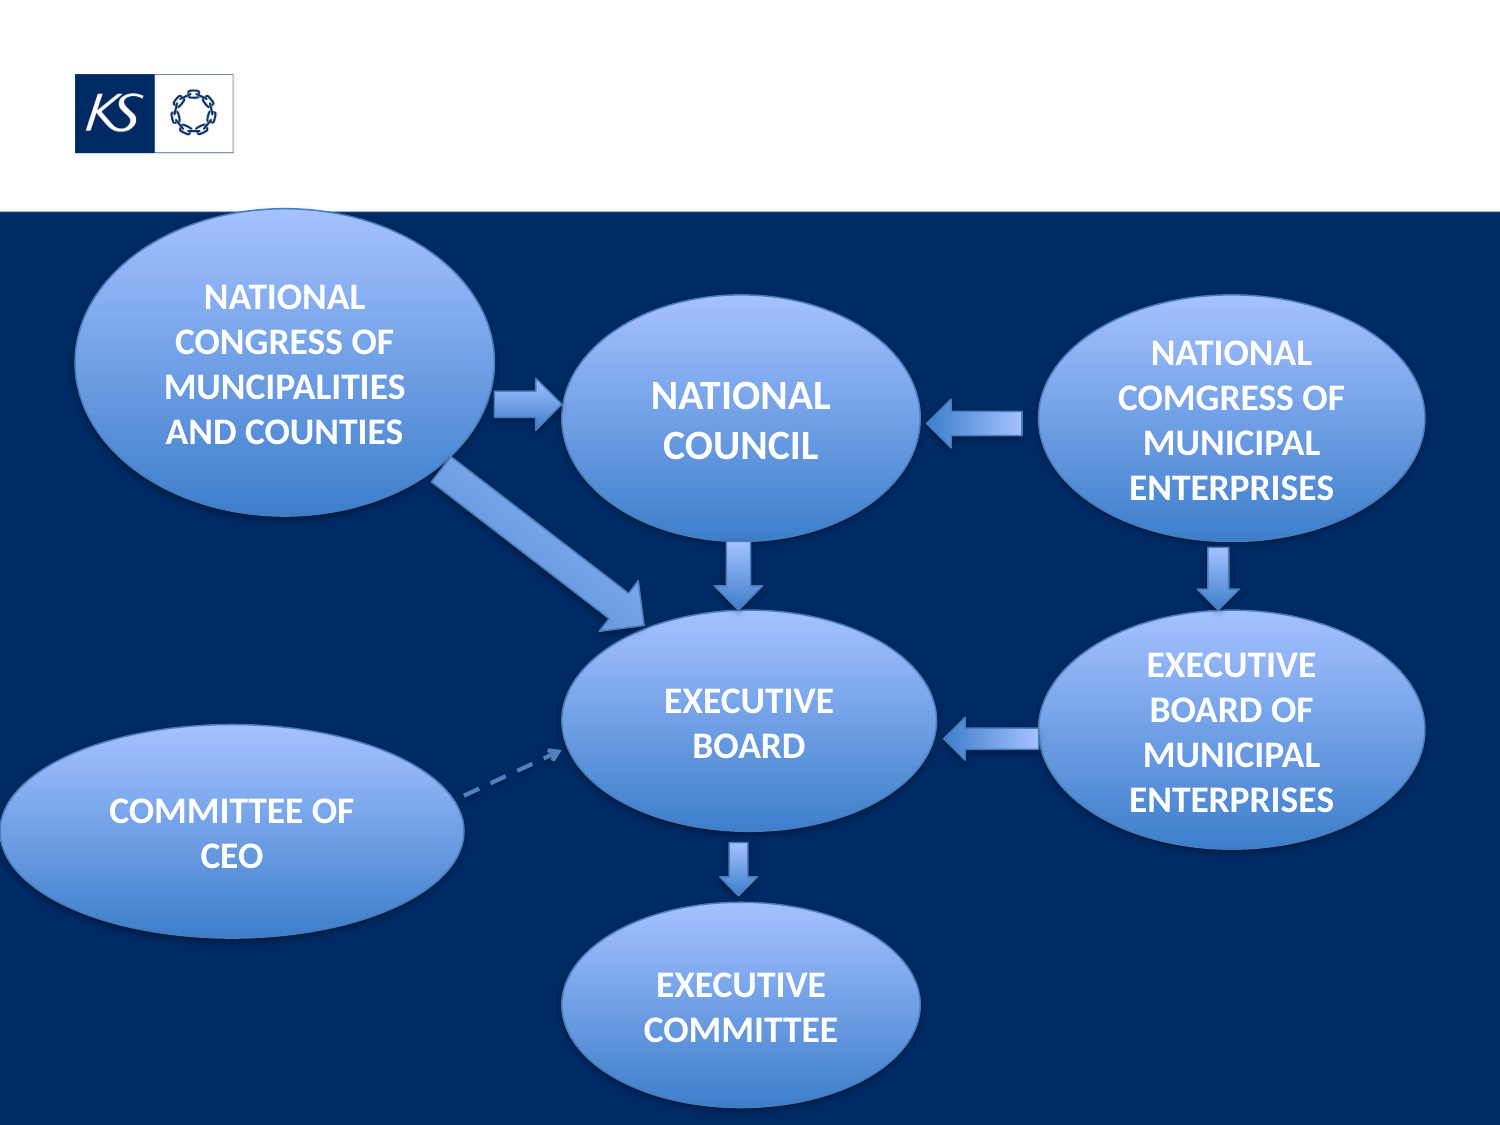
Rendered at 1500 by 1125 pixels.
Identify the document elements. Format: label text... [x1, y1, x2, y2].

text_box EXECUTIVE COMMITTEE [561, 901, 922, 1109]
text_box NATIONAL CONGRESS OF MUNCIPALITIES AND COUNTIES [74, 207, 496, 517]
picture [0, 0, 1500, 1125]
text_box COMMITTEE OF CEO [0, 723, 465, 939]
text_box [926, 398, 1023, 449]
text_box EXECUTIVE BOARD OF MUNICIPAL ENTERPRISES [1037, 609, 1426, 850]
text_box [943, 716, 1040, 761]
text_box [713, 540, 764, 611]
text_box [493, 377, 563, 432]
text_box NATIONAL COUNCIL [561, 294, 922, 542]
text_box [430, 456, 645, 633]
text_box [463, 749, 563, 796]
text_box [1196, 546, 1240, 611]
text_box [719, 841, 759, 897]
text_box NATIONAL COMGRESS OF MUNICIPAL ENTERPRISES [1037, 294, 1426, 543]
text_box EXECUTIVE BOARD [561, 609, 938, 833]
